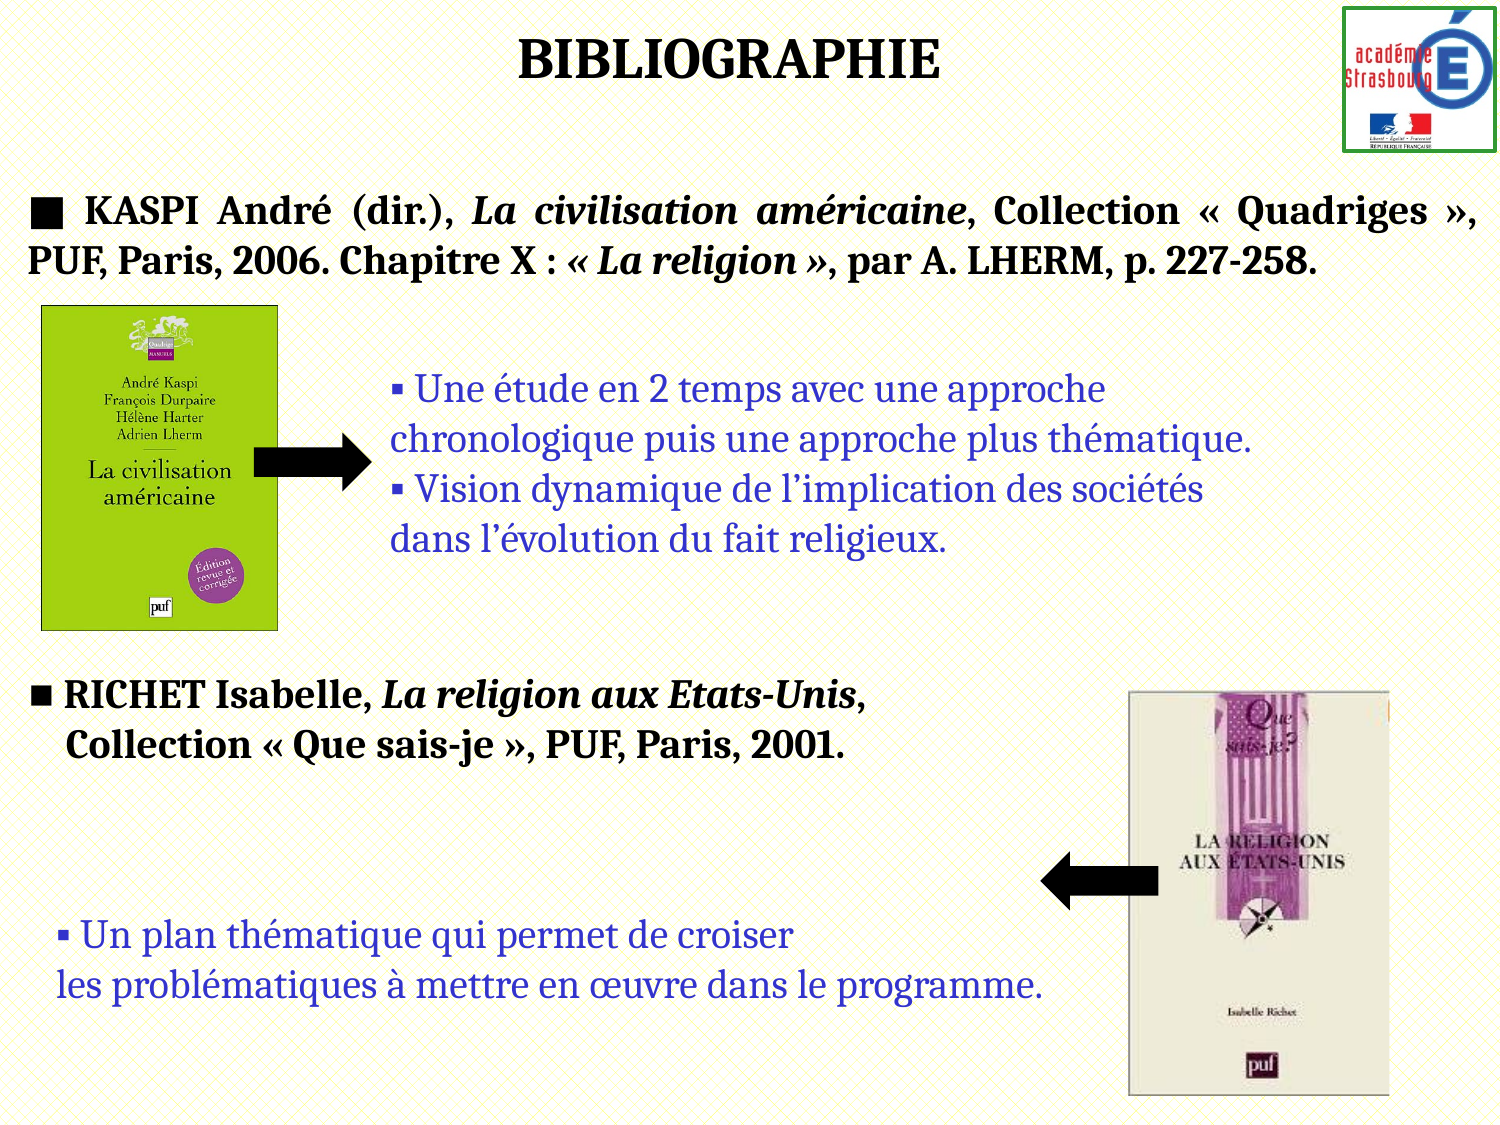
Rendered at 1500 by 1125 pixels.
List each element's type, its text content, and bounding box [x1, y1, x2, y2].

picture [1345, 9, 1493, 150]
text_box ■ RICHET Isabelle, La religion aux Etats-Unis, Collection « Que sais-je », PUF, Paris, 2001. [13, 609, 1493, 775]
picture [1127, 689, 1390, 1096]
picture [41, 305, 278, 631]
text_box [1038, 849, 1122, 899]
text_box ■ KASPI André (dir.), La civilisation américaine, Collection « Quadriges », PUF, Paris, 2006. Chapitre X : « La religion », par A. LHERM, p. 227-258. [12, 125, 1493, 291]
text_box ▪ Une étude en 2 temps avec une approche chronologique puis une approche plus thématique. ▪ Vision dynamique de l’implication des sociétés dans l’évolution du fait religieux. [375, 353, 1493, 569]
text_box [283, 430, 375, 494]
text_box ▪ Un plan thématique qui permet de croiser les problématiques à mettre en œuvre dans le programme. [41, 899, 1122, 1014]
text_box BIBLIOGRAPHIE [9, 12, 1341, 98]
